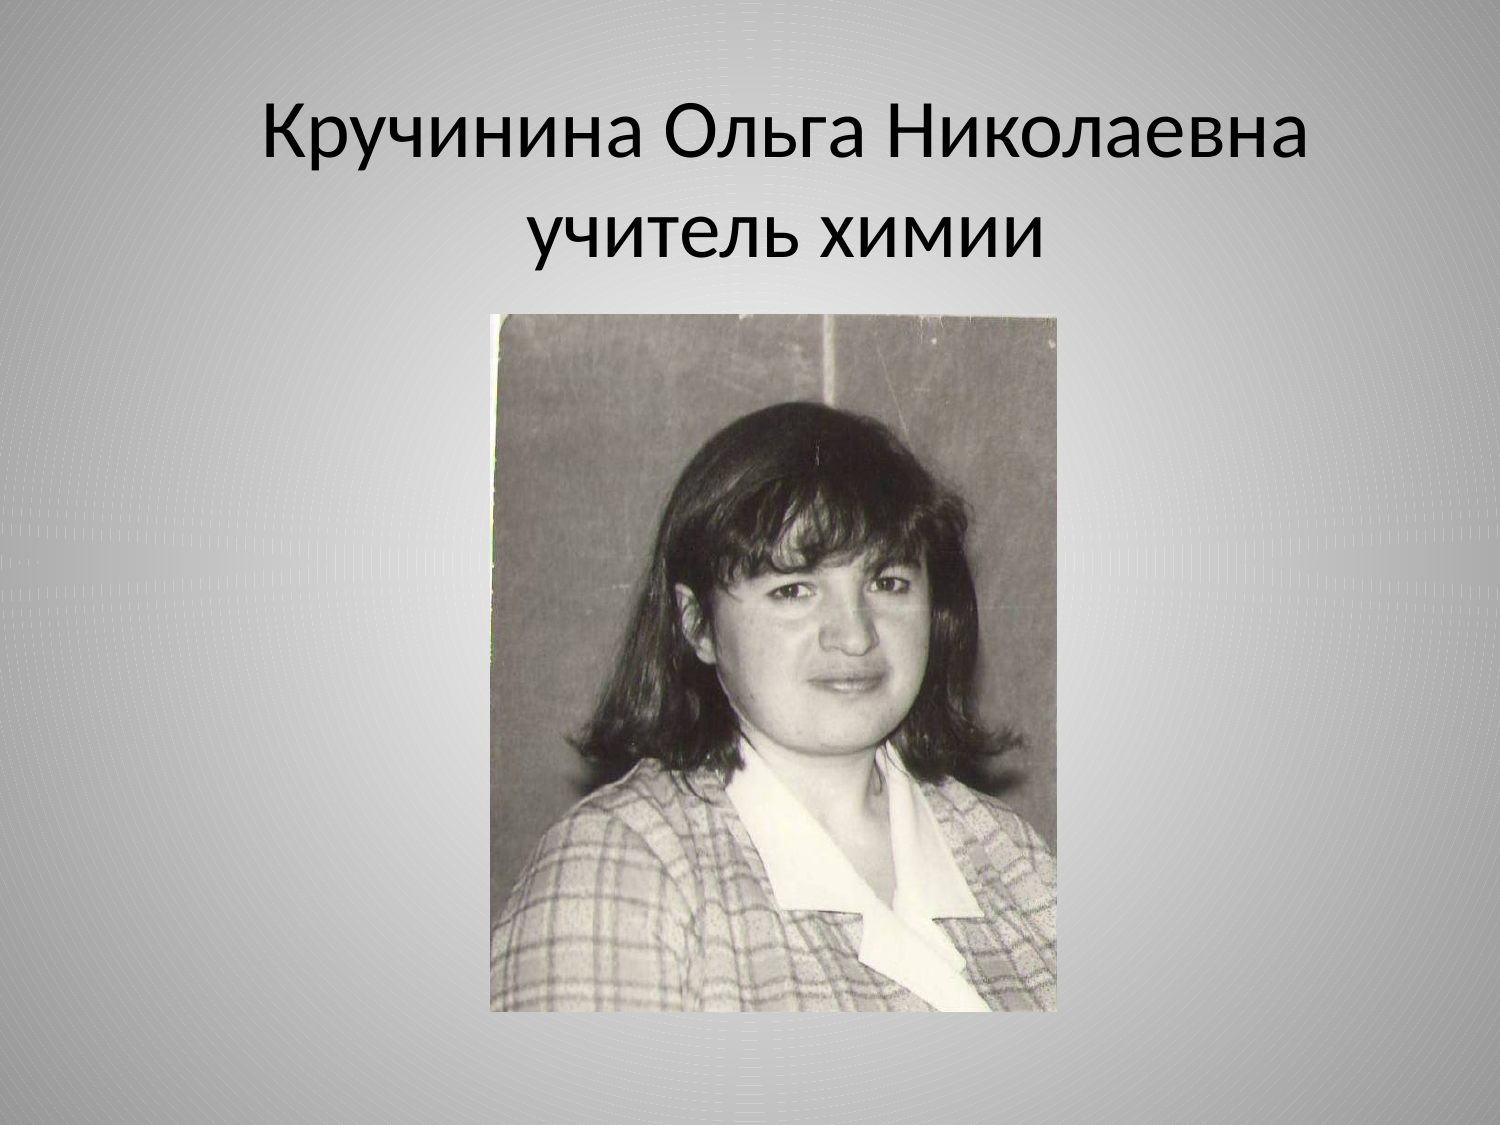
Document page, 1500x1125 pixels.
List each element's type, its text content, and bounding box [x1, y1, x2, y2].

picture [489, 314, 1058, 1012]
title Кручинина Ольга Николаевна учитель химии [111, 42, 1461, 206]
